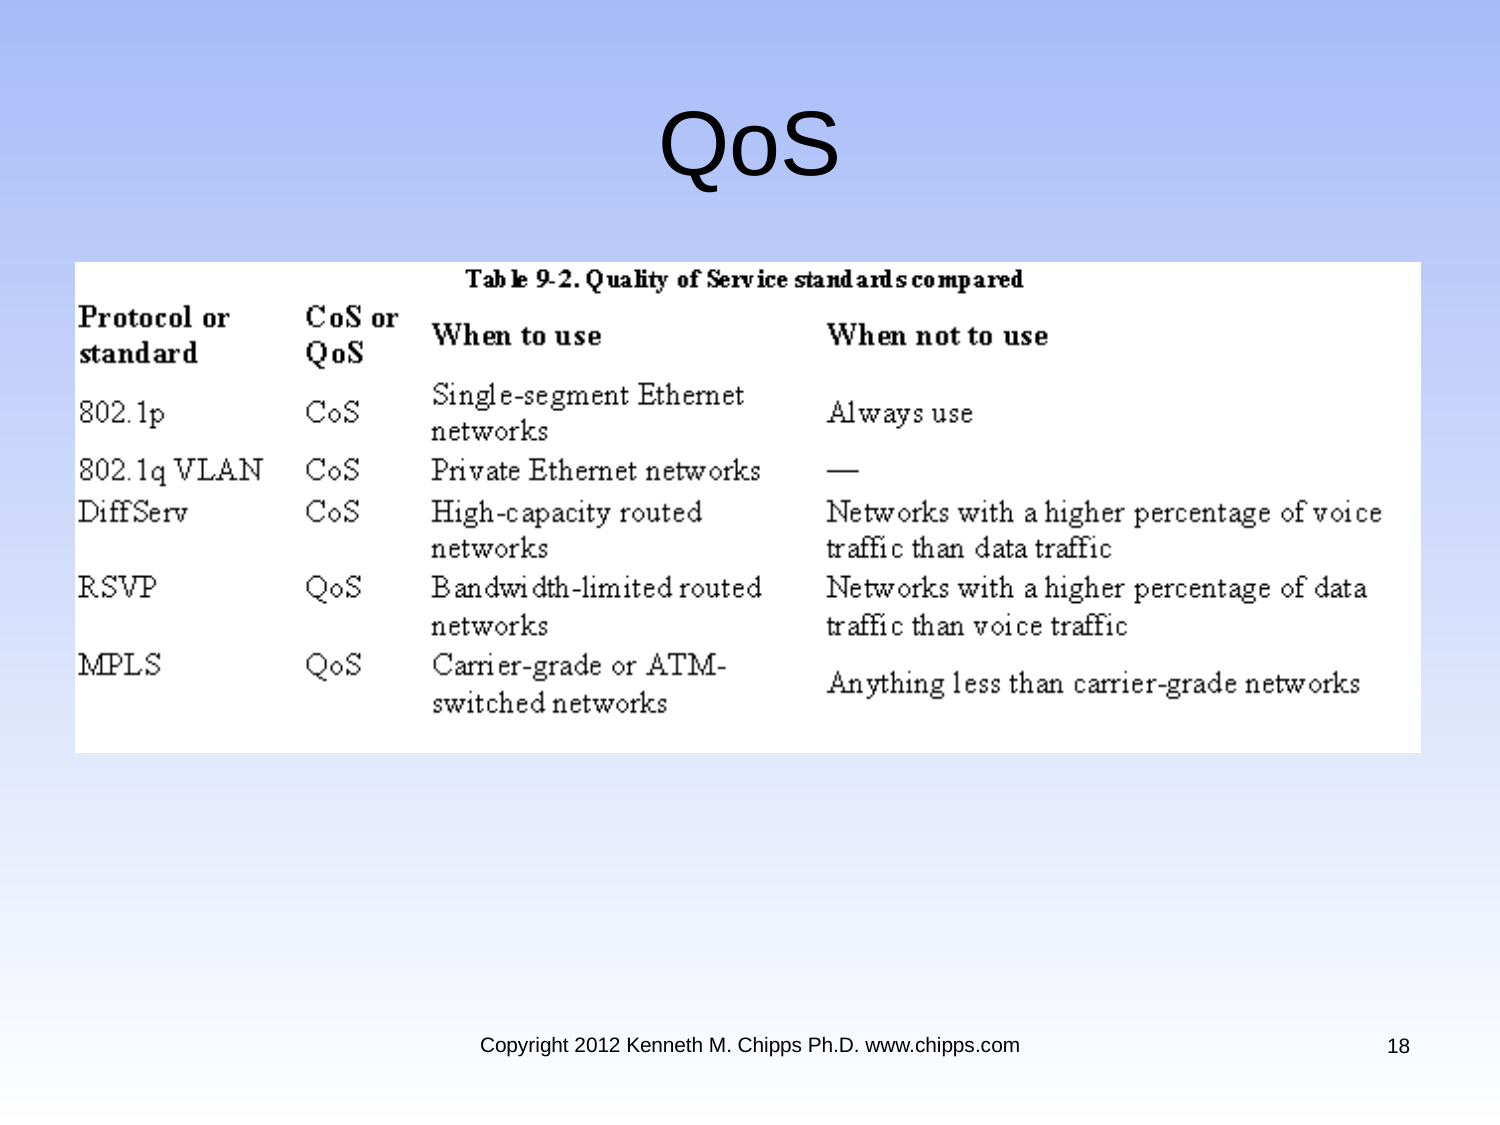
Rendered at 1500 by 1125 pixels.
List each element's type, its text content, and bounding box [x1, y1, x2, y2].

slide_number 18 [1074, 1024, 1426, 1104]
picture [74, 262, 1421, 753]
footer Copyright 2012 Kenneth M. Chipps Ph.D. www.chipps.com [449, 1024, 1051, 1103]
title QoS [75, 45, 1425, 233]
